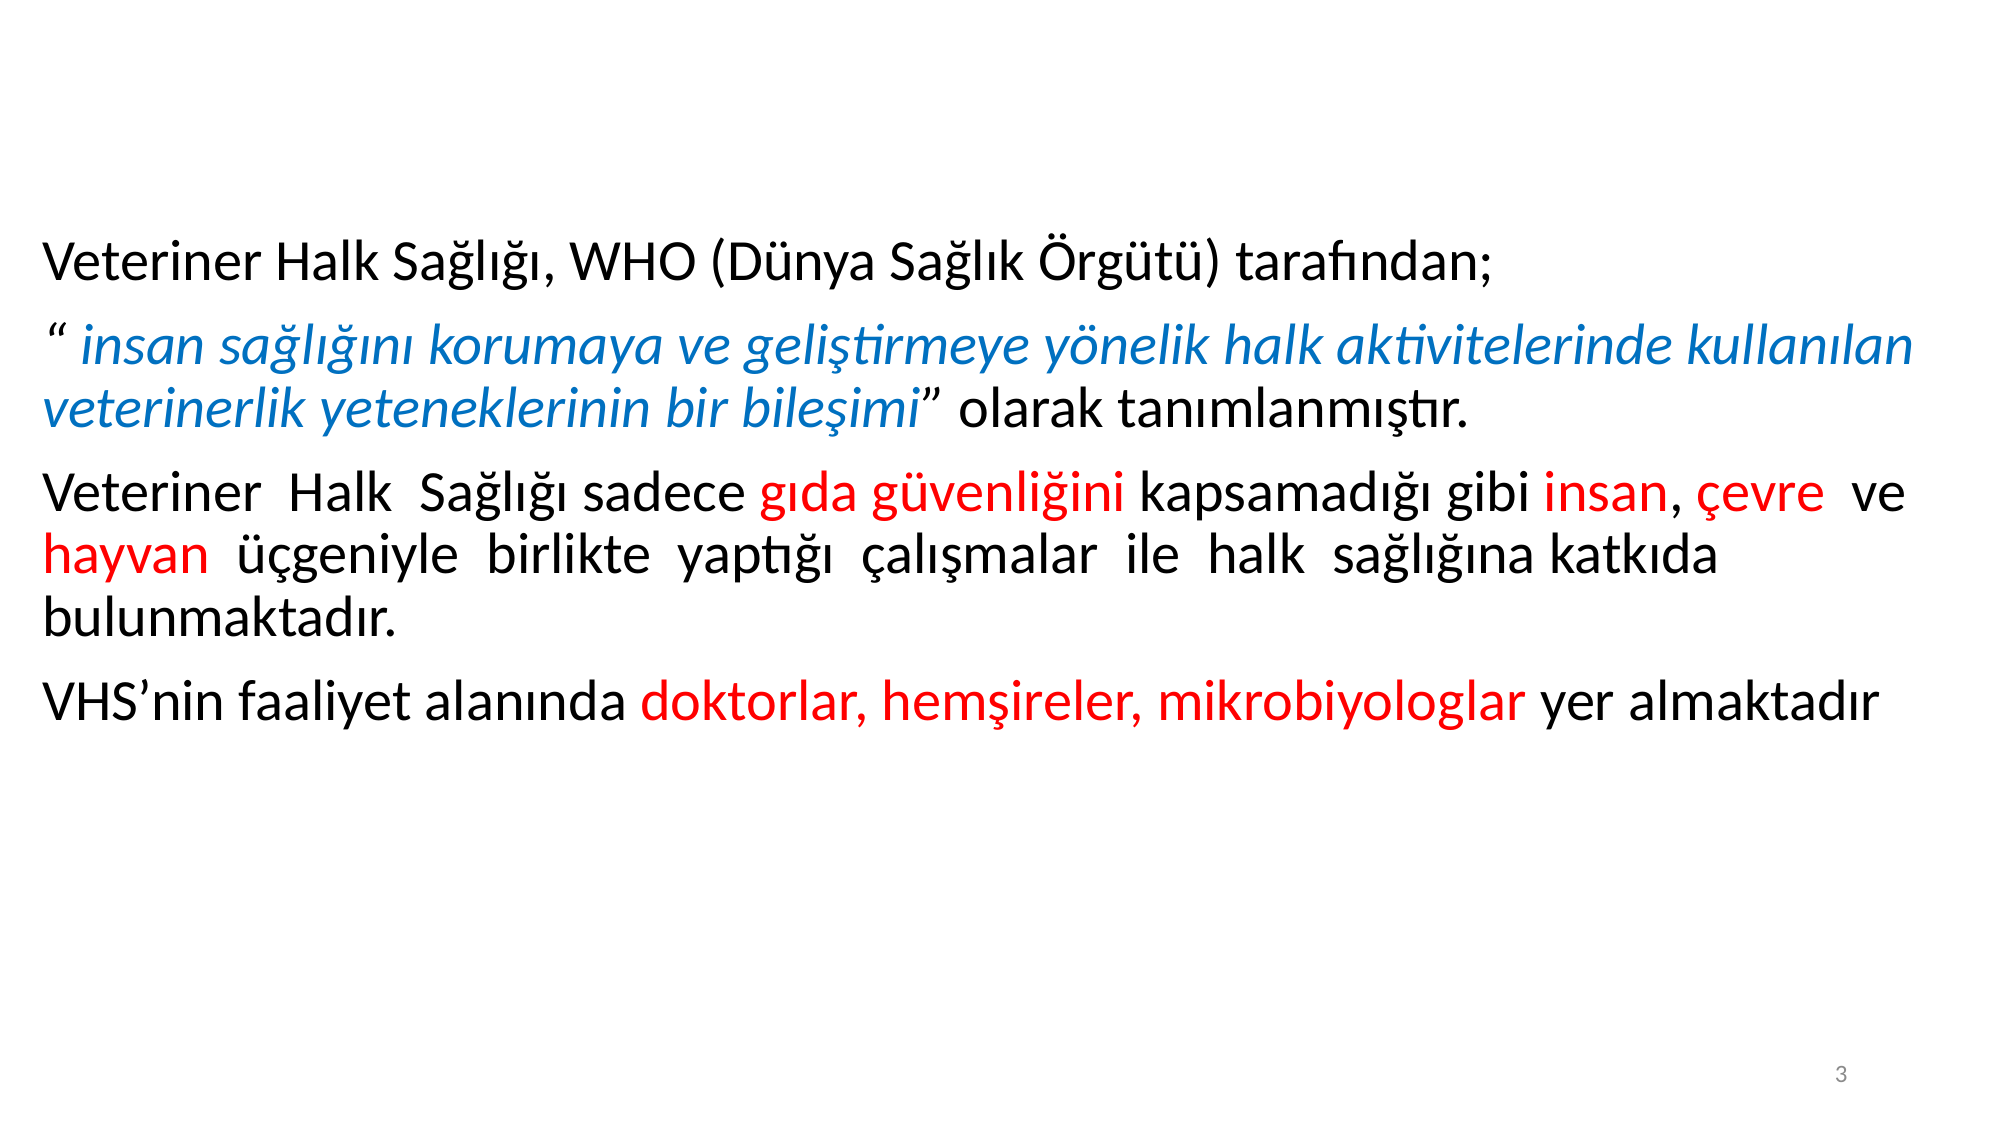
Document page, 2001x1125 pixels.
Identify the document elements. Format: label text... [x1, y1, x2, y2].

slide_number 3 [1412, 1042, 1863, 1103]
list Veteriner Halk Sağlığı, WHO (Dünya Sağlık Örgütü) tarafından; “ insan sağlığını korumaya ve geliştirmeye yönelik halk aktivitelerinde kullanılan veterinerlik yeteneklerinin bir bileşimi” olarak tanımlanmıştır. Veteriner Halk Sağlığı sadece gıda güvenliğini kapsamadığı gibi insan, çevre ve hayvan üçgeniyle birlikte yaptığı çalışmalar ile halk sağlığına katkıda bulunmaktadır. VHS’nin faaliyet alanında doktorlar, hemşireler, mikrobiyologlar yer almaktadır [27, 222, 1944, 1014]
